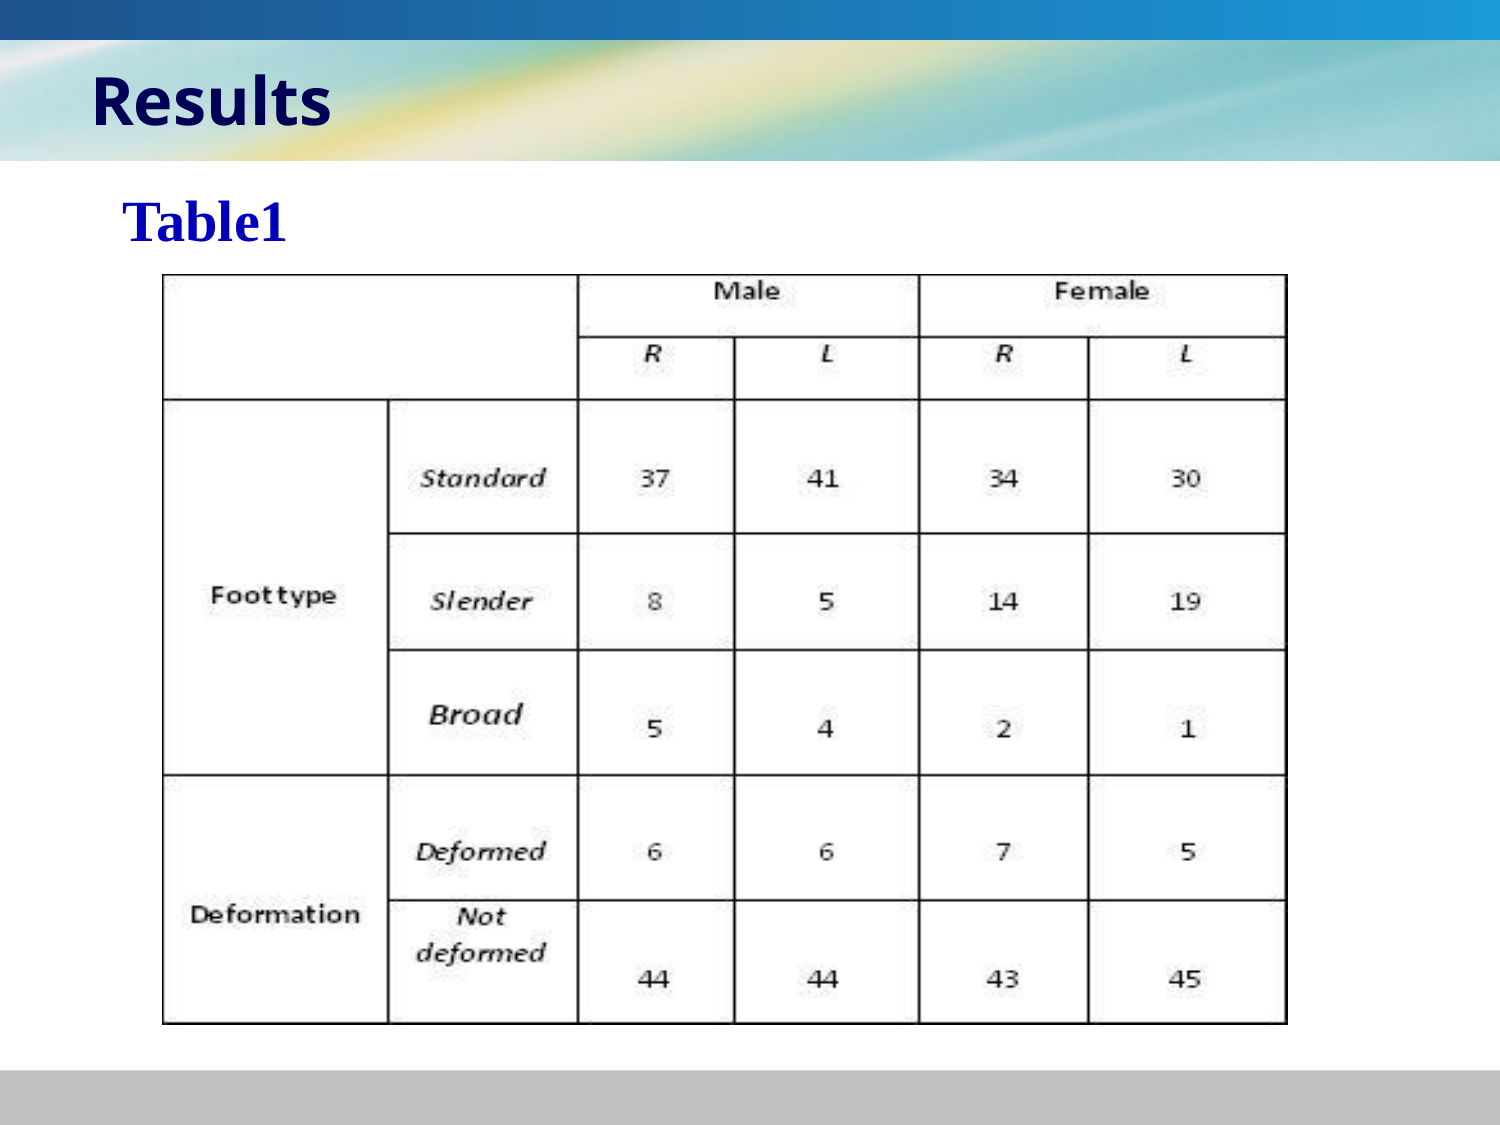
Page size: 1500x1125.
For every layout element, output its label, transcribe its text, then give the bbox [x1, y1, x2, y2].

title Results [74, 52, 1426, 145]
text_box Table1 [0, 175, 513, 261]
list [162, 274, 1288, 1026]
picture [0, 39, 1500, 161]
